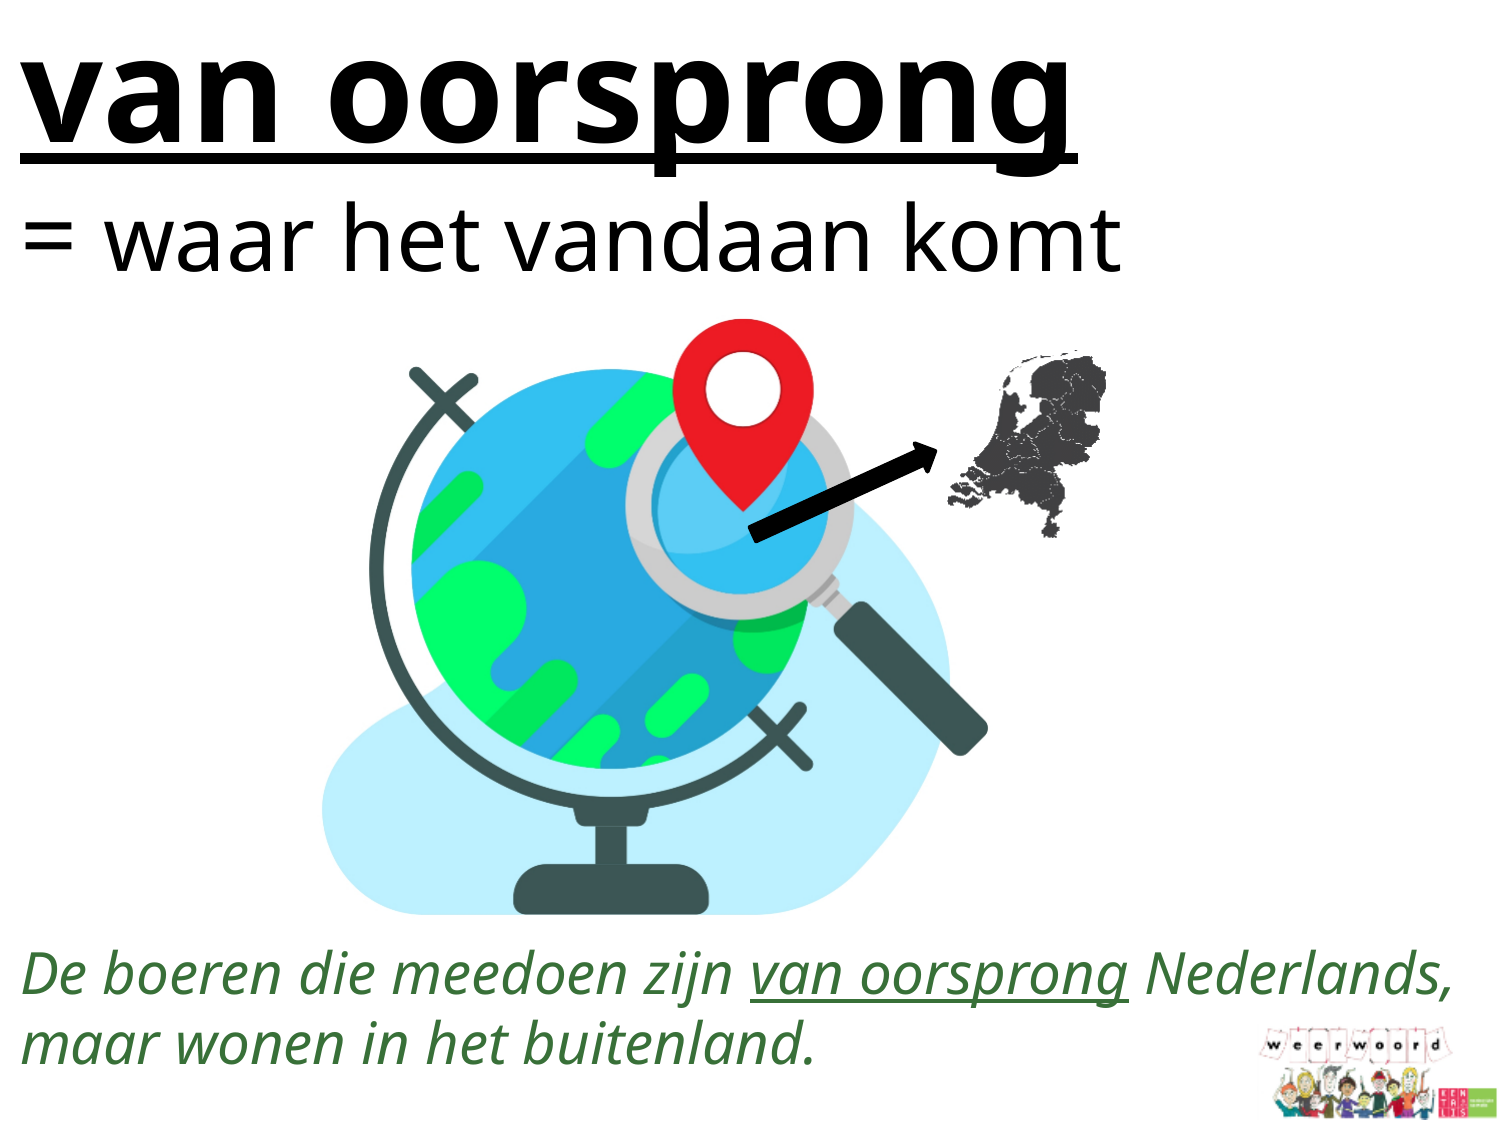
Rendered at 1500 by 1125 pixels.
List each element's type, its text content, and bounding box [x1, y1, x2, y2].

picture [1257, 1024, 1500, 1121]
text_box van oorsprong = waar het vandaan komt De boeren die meedoen zijn van oorsprong Nederlands, maar wonen in het buitenland. [5, 0, 1500, 1084]
picture [312, 302, 1119, 922]
